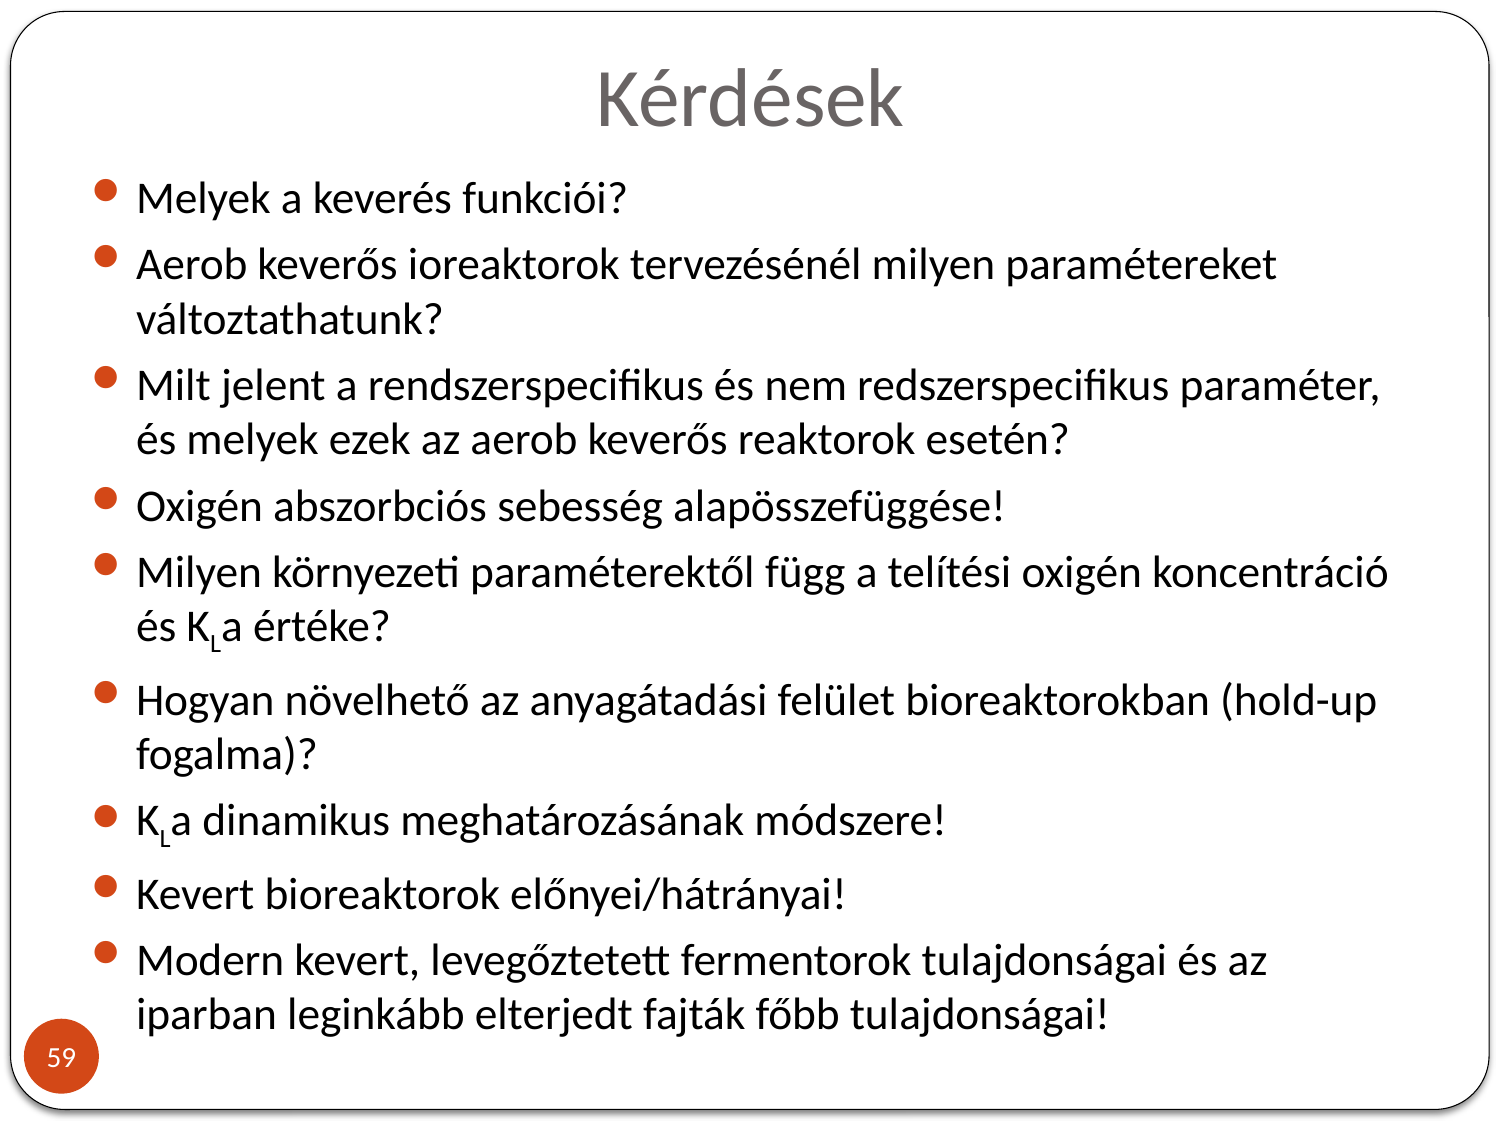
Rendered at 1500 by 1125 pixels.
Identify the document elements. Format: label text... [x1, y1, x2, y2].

title Kérdések [76, 30, 1425, 159]
slide_number 59 [23, 1018, 99, 1094]
list Melyek a keverés funkciói? Aerob keverős ioreaktorok tervezésénél milyen paramétereket változtathatunk? Milt jelent a rendszerspecifikus és nem redszerspecifikus paraméter, és melyek ezek az aerob keverős reaktorok esetén? Oxigén abszorbciós sebesség alapösszefüggése! Milyen környezeti paraméterektől függ a telítési oxigén koncentráció és KLa értéke? Hogyan növelhető az anyagátadási felület bioreaktorokban (hold-up fogalma)? KLa dinamikus meghatározásának módszere! Kevert bioreaktorok előnyei/hátrányai! Modern kevert, levegőztetett fermentorok tulajdonságai és az iparban leginkább elterjedt fajták főbb tulajdonságai! [76, 160, 1425, 1047]
